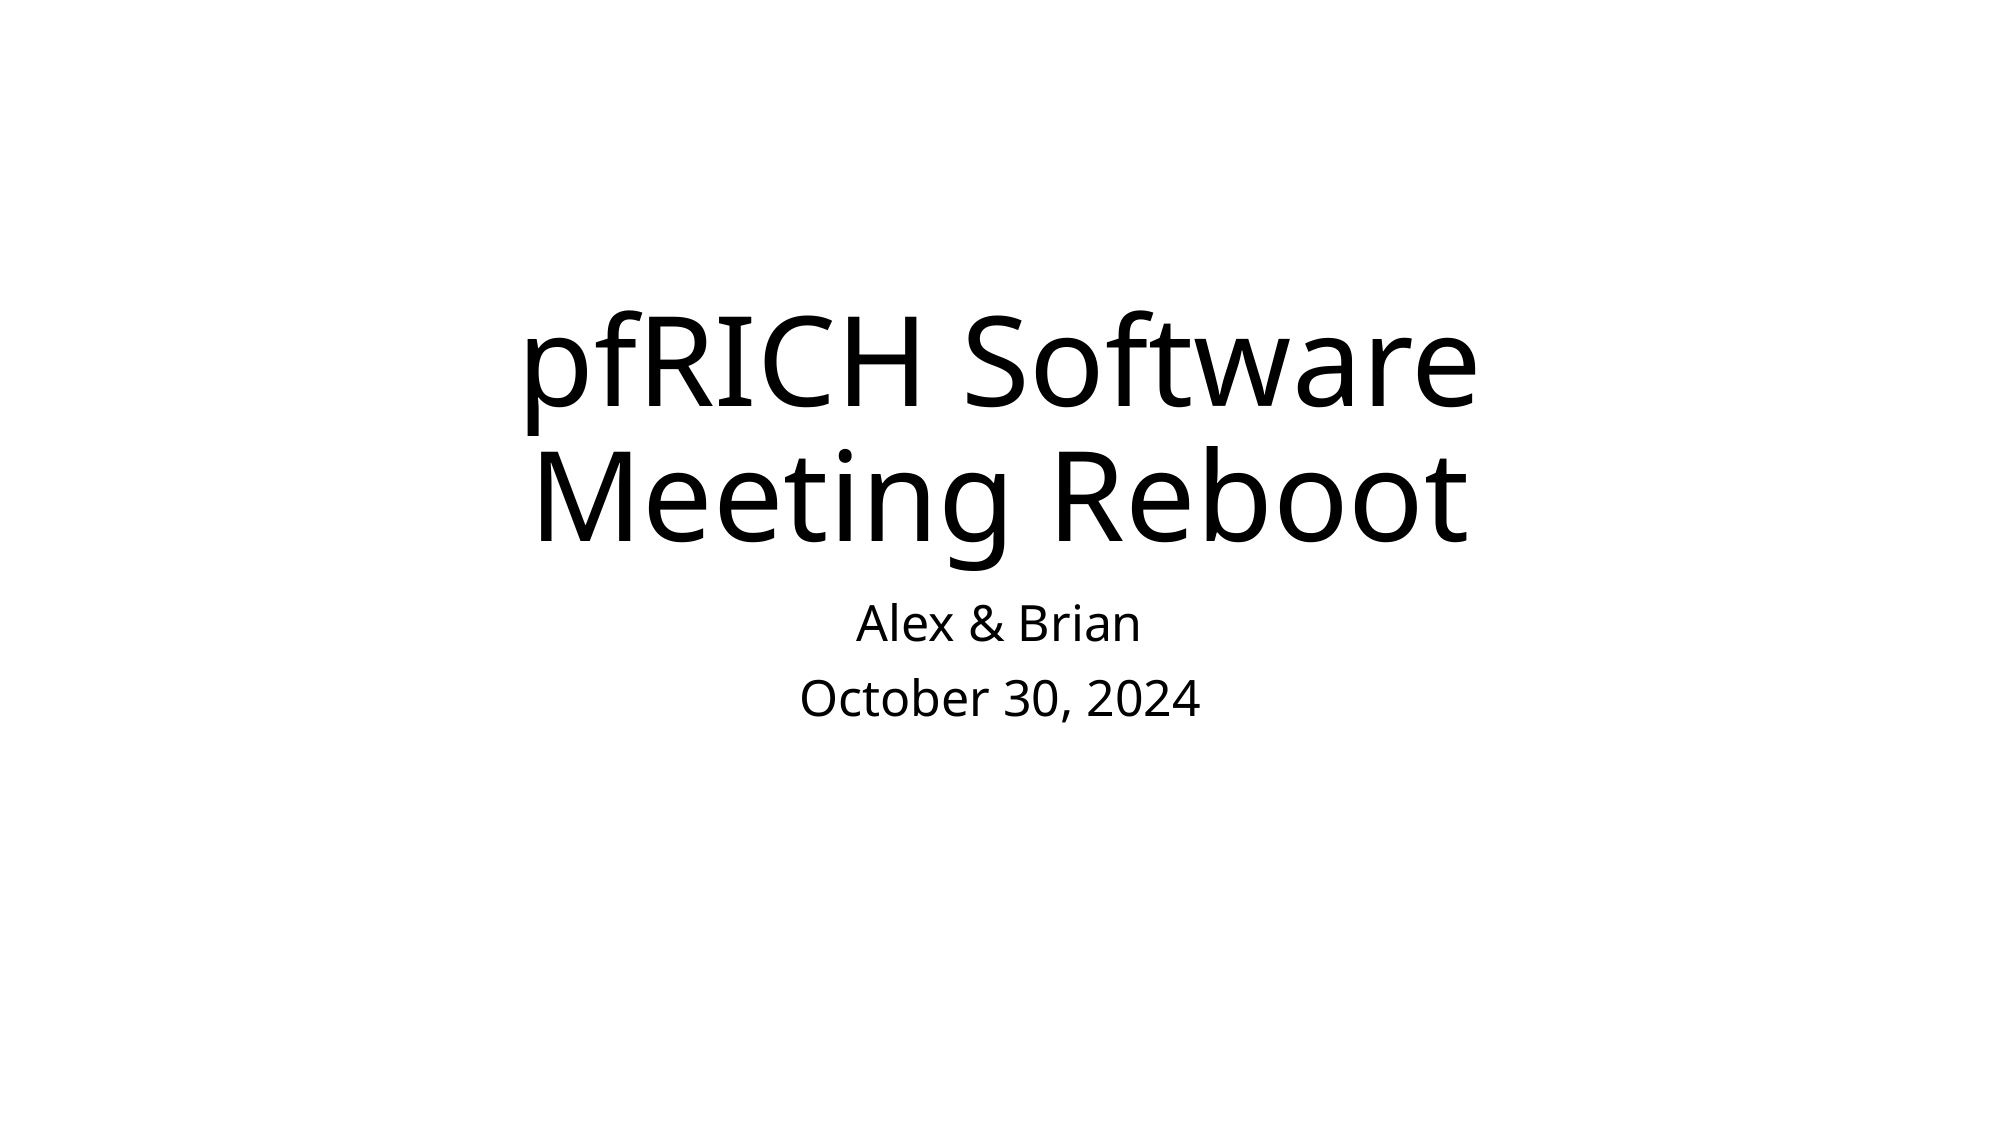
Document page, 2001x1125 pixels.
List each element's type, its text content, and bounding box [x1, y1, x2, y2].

subtitle Alex & Brian October 30, 2024 [249, 590, 1750, 863]
title pfRICH Software Meeting Reboot [249, 184, 1750, 576]
